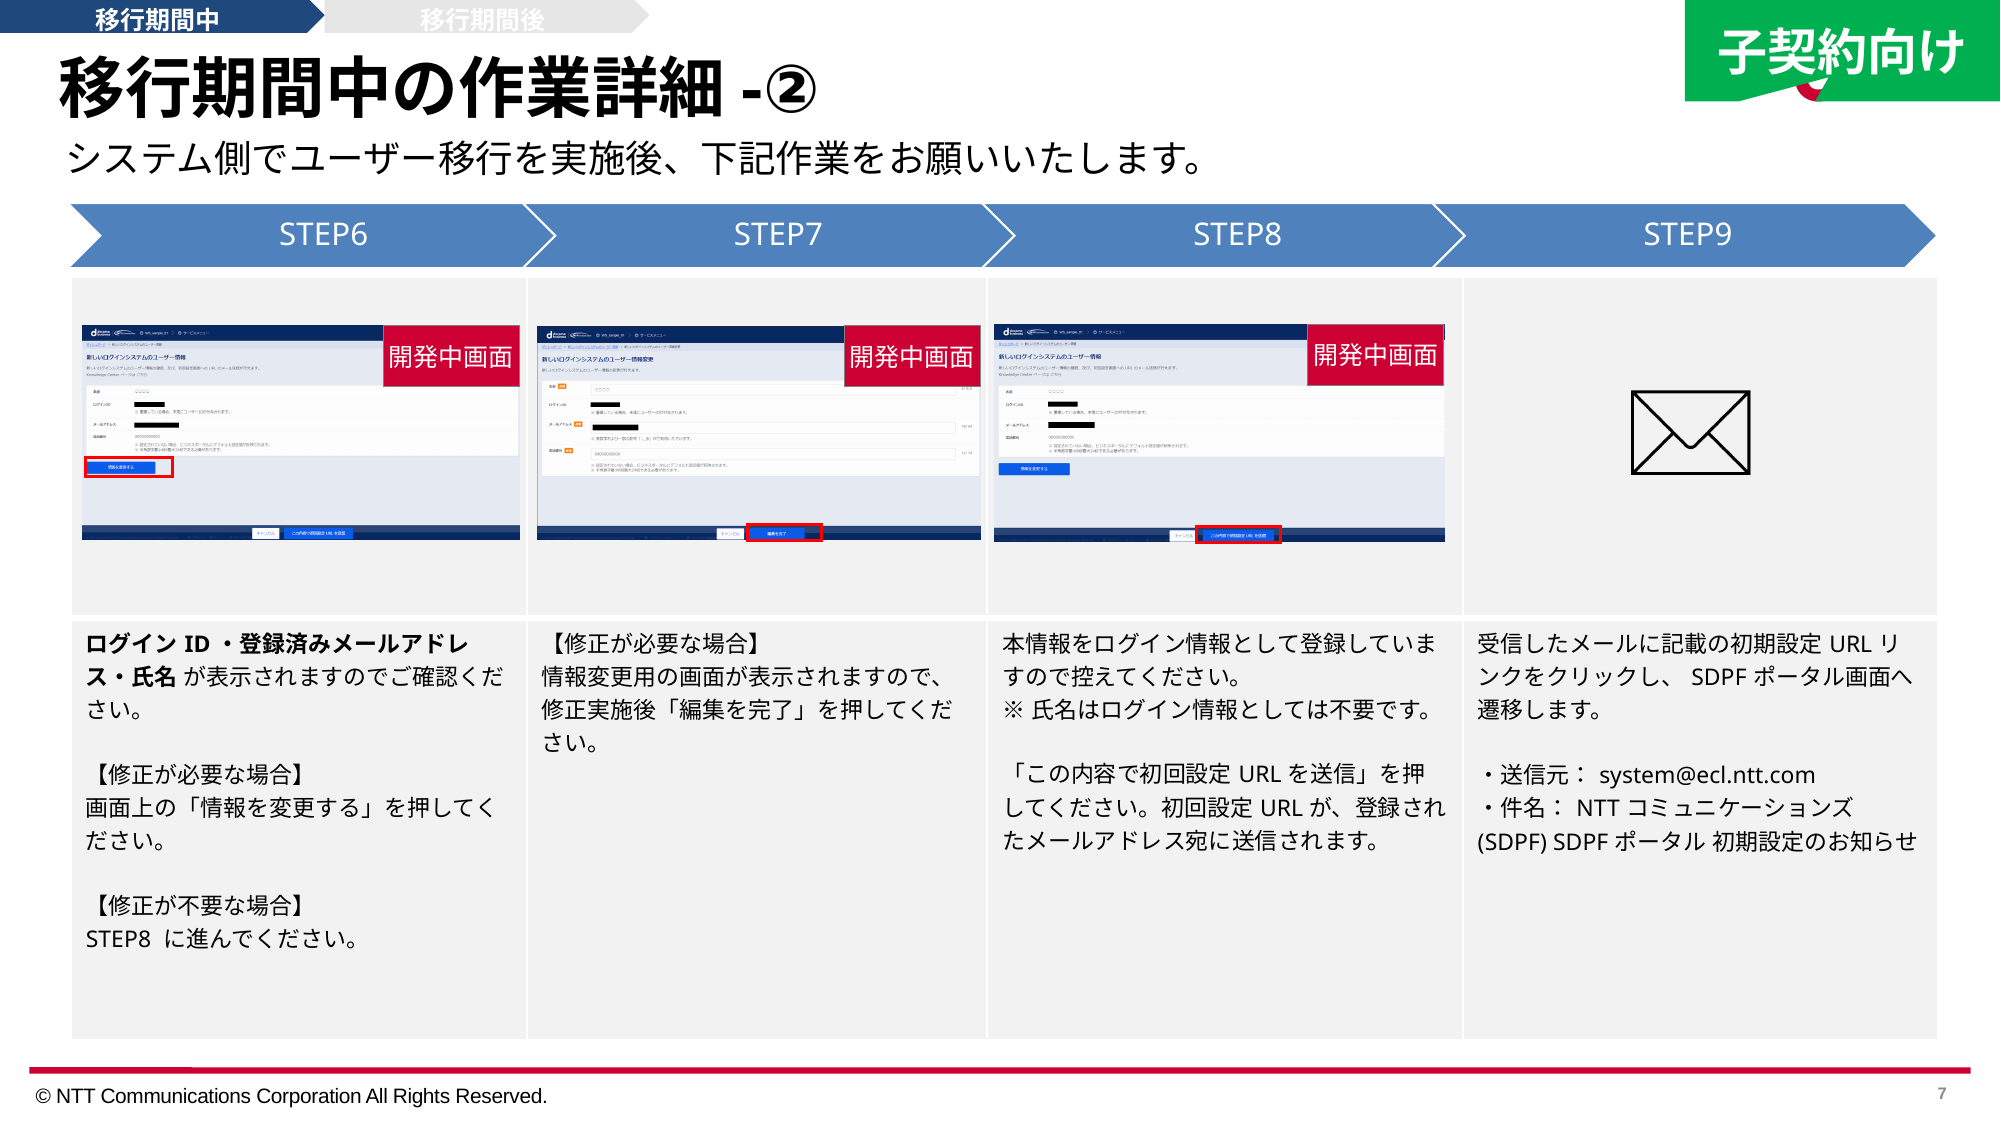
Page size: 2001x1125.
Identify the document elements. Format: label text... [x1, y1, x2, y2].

picture [993, 324, 1445, 542]
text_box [66, 203, 1939, 269]
table_cell ログインID・登録済みメールアドレス・氏名 が表示されますのでご確認ください。 【修正が必要な場合】 画面上の「情報を変更する」を押してください。 【修正が不要な場合】 STEP8 に進んでください。 [72, 621, 526, 1039]
picture [1794, 79, 1827, 102]
table_header [1464, 278, 1937, 615]
text_box 移行期間中 [0, 0, 323, 34]
table_header [988, 278, 1462, 615]
table_cell 本情報をログイン情報として登録していますので控えてください。 ※氏名はログイン情報としては不要です。 「この内容で初回設定URLを送信」を押してください。初回設定URLが、登録されたメールアドレス宛に送信されます。 [988, 621, 1462, 1039]
title 移行期間中の作業詳細-② [43, 42, 1769, 112]
table_cell 受信したメールに記載の初期設定URLリンクをクリックし、SDPFポータル画面へ遷移します。 ・送信元：system@ecl.ntt.com ・件名：NTTコミュニケーションズ(SDPF) SDPFポータル 初期設定のお知らせ [1464, 621, 1937, 1039]
picture [82, 325, 520, 540]
table_header [528, 278, 986, 615]
picture [1615, 357, 1766, 508]
table_cell 【修正が必要な場合】 情報変更用の画面が表示されますので、修正実施後「編集を完了」を押してください。 [528, 621, 986, 1039]
text_box システム側でユーザー移行を実施後、下記作業をお願いいたします。 [50, 128, 1504, 188]
picture [537, 326, 981, 540]
text_box 子契約向け [1684, 0, 2000, 102]
table_header [72, 278, 526, 615]
text_box 移行期間後 [323, 0, 652, 34]
